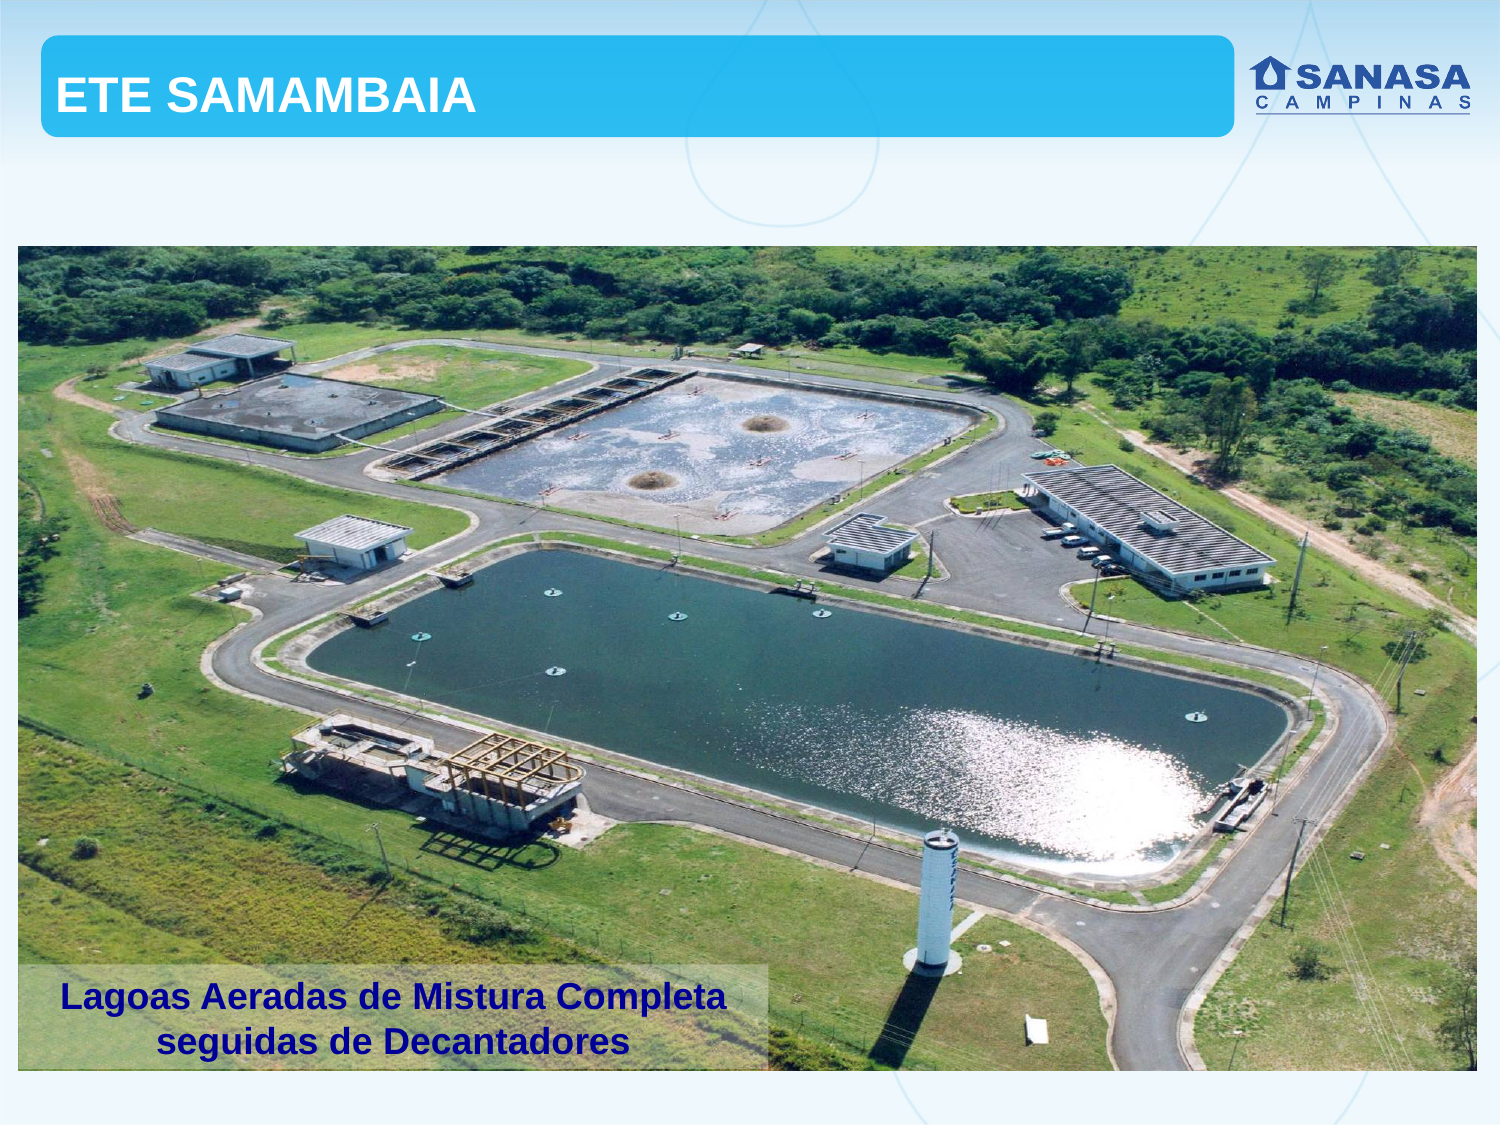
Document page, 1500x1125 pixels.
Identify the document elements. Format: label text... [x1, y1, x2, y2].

title ETE SAMAMBAIA [41, 54, 1235, 161]
picture [0, 0, 1500, 1125]
